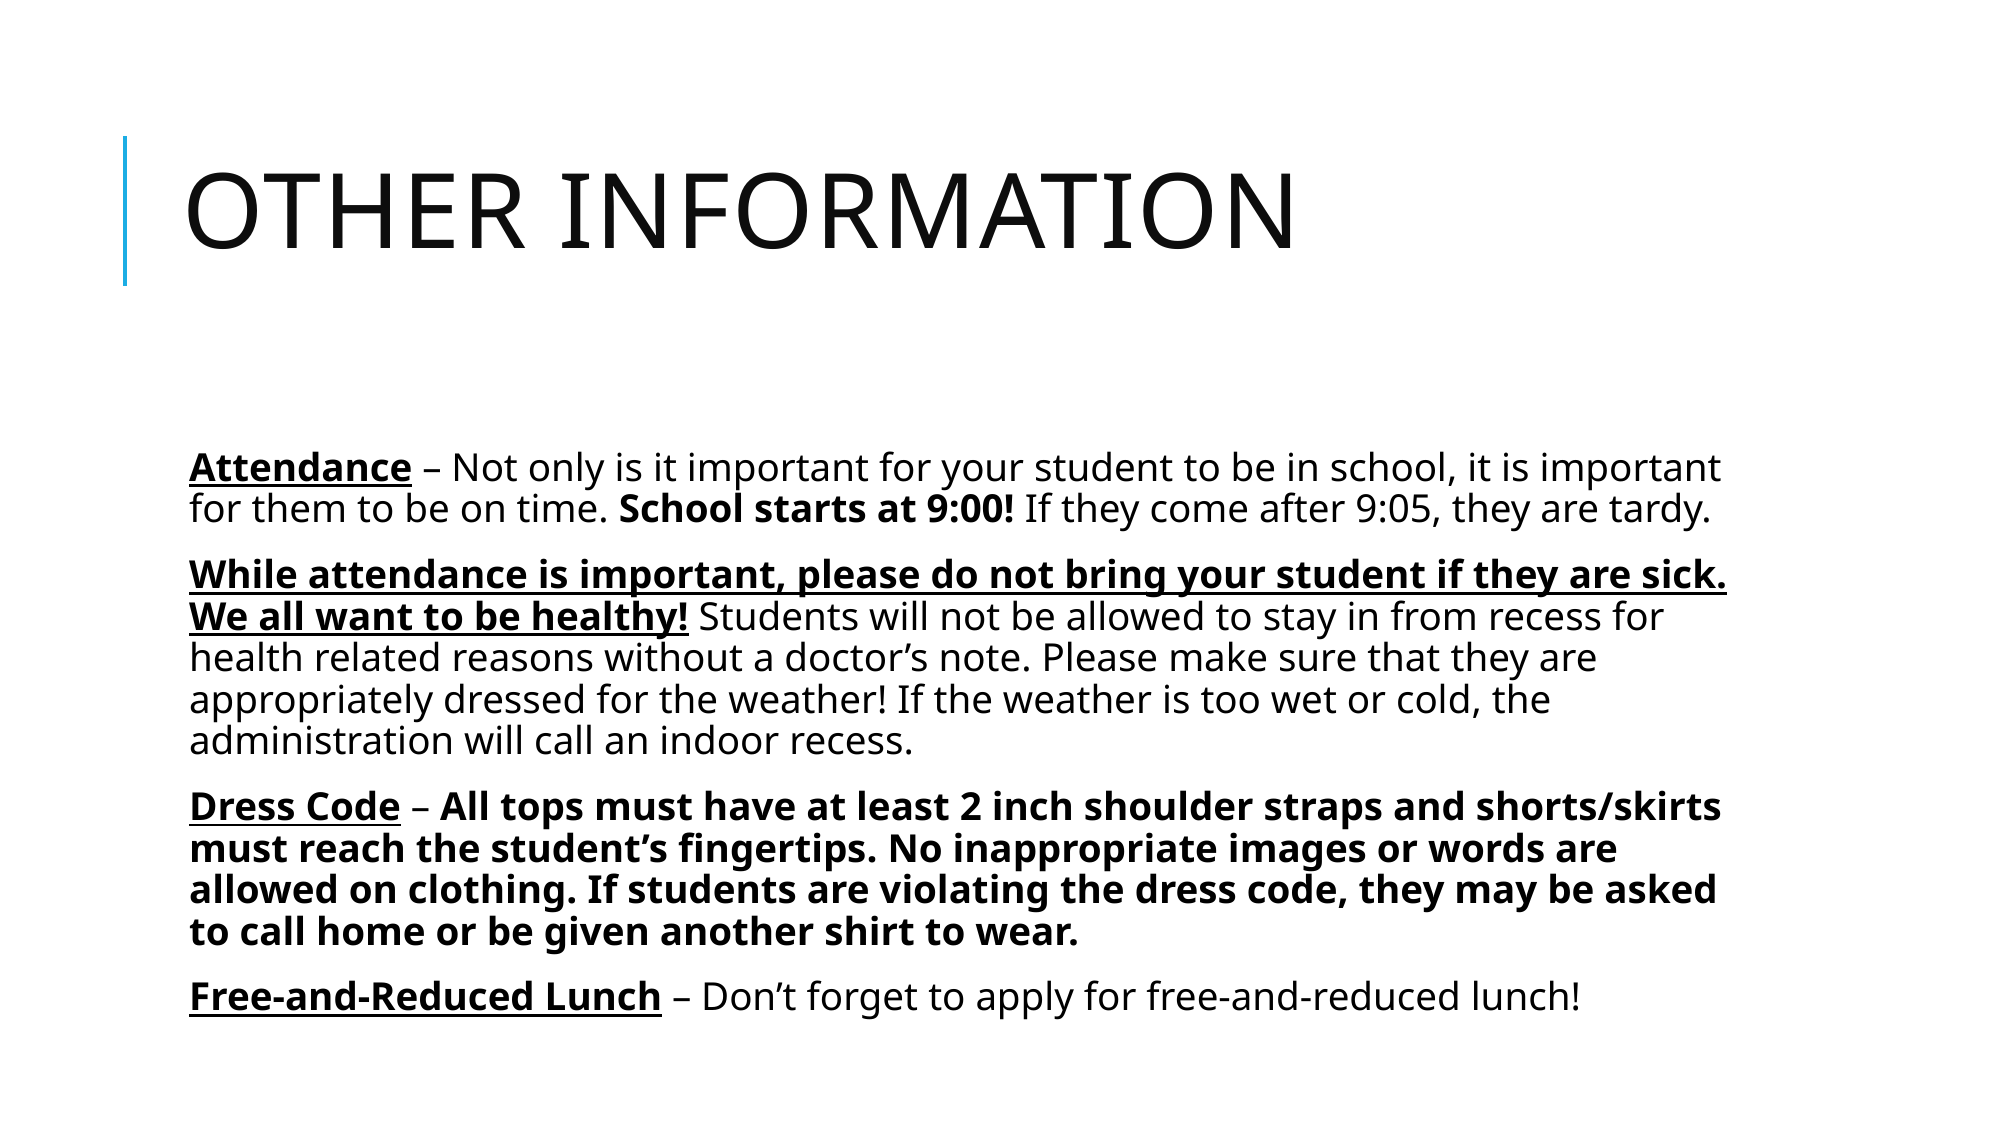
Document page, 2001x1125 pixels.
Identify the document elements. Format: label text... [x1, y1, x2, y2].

title Other information [168, 96, 1763, 342]
list Attendance – Not only is it important for your student to be in school, it is important for them to be on time. School starts at 9:00! If they come after 9:05, they are tardy. While attendance is important, please do not bring your student if they are sick. We all want to be healthy! Students will not be allowed to stay in from recess for health related reasons without a doctor’s note. Please make sure that they are appropriately dressed for the weather! If the weather is too wet or cold, the administration will call an indoor recess. Dress Code – All tops must have at least 2 inch shoulder straps and shorts/skirts must reach the student’s fingertips. No inappropriate images or words are allowed on clothing. If students are violating the dress code, they may be asked to call home or be given another shirt to wear. Free-and-Reduced Lunch – Don’t forget to apply for free-and-reduced lunch! [168, 375, 1763, 1035]
